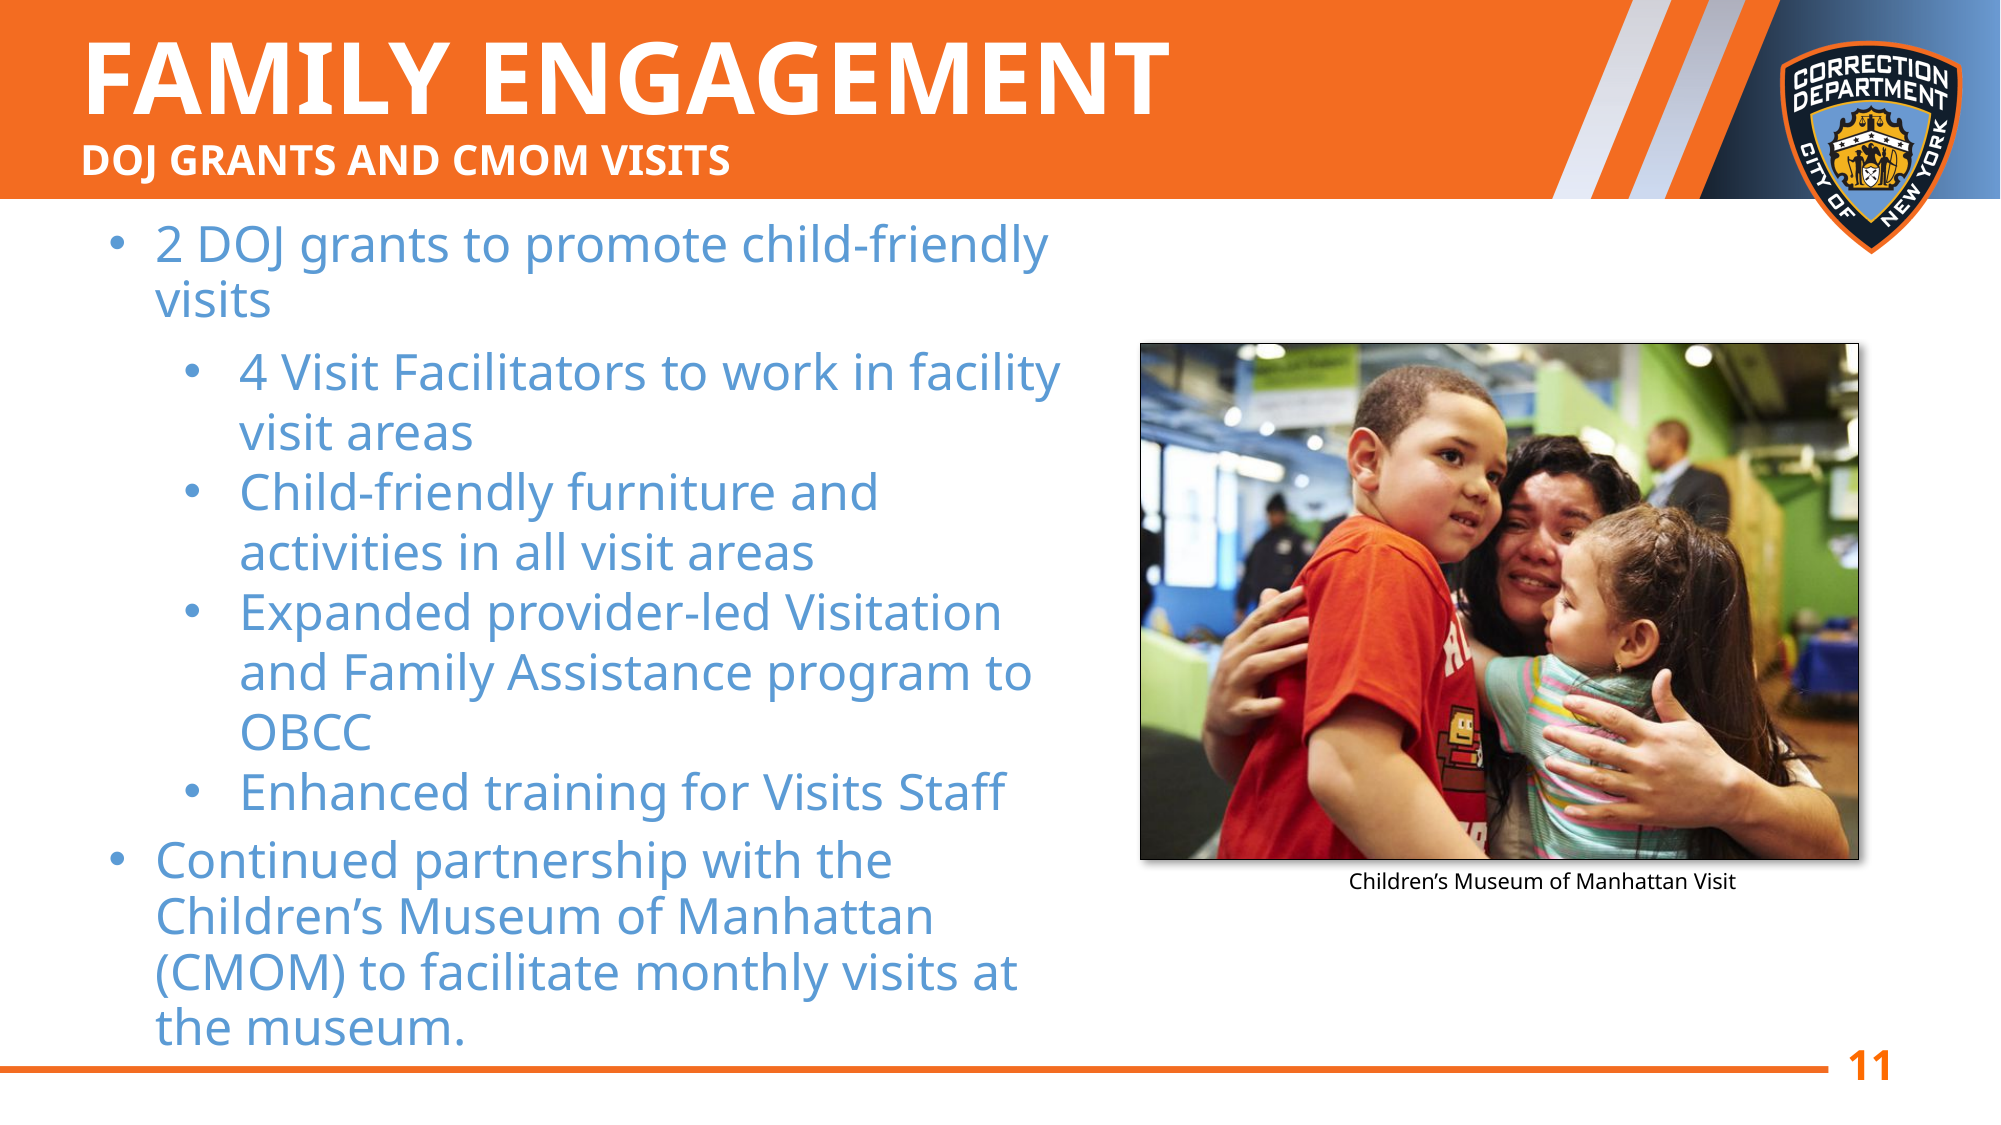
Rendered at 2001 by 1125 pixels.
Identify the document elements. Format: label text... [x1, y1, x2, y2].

text_box Children’s Museum of Manhattan Visit [1334, 860, 1885, 901]
text_box Family engagement DOJ grants and cmom visits [80, 0, 1579, 199]
slide_number 11 [1832, 1035, 1971, 1099]
text_box 2 DOJ grants to promote child-friendly visits 4 Visit Facilitators to work in facility visit areas Child-friendly furniture and activities in all visit areas Expanded provider-led Visitation and Family Assistance program to OBCC Enhanced training for Visits Staff Continued partnership with the Children’s Museum of Manhattan (CMOM) to facilitate monthly visits at the museum. [108, 216, 1082, 1125]
picture [0, 0, 2001, 1125]
